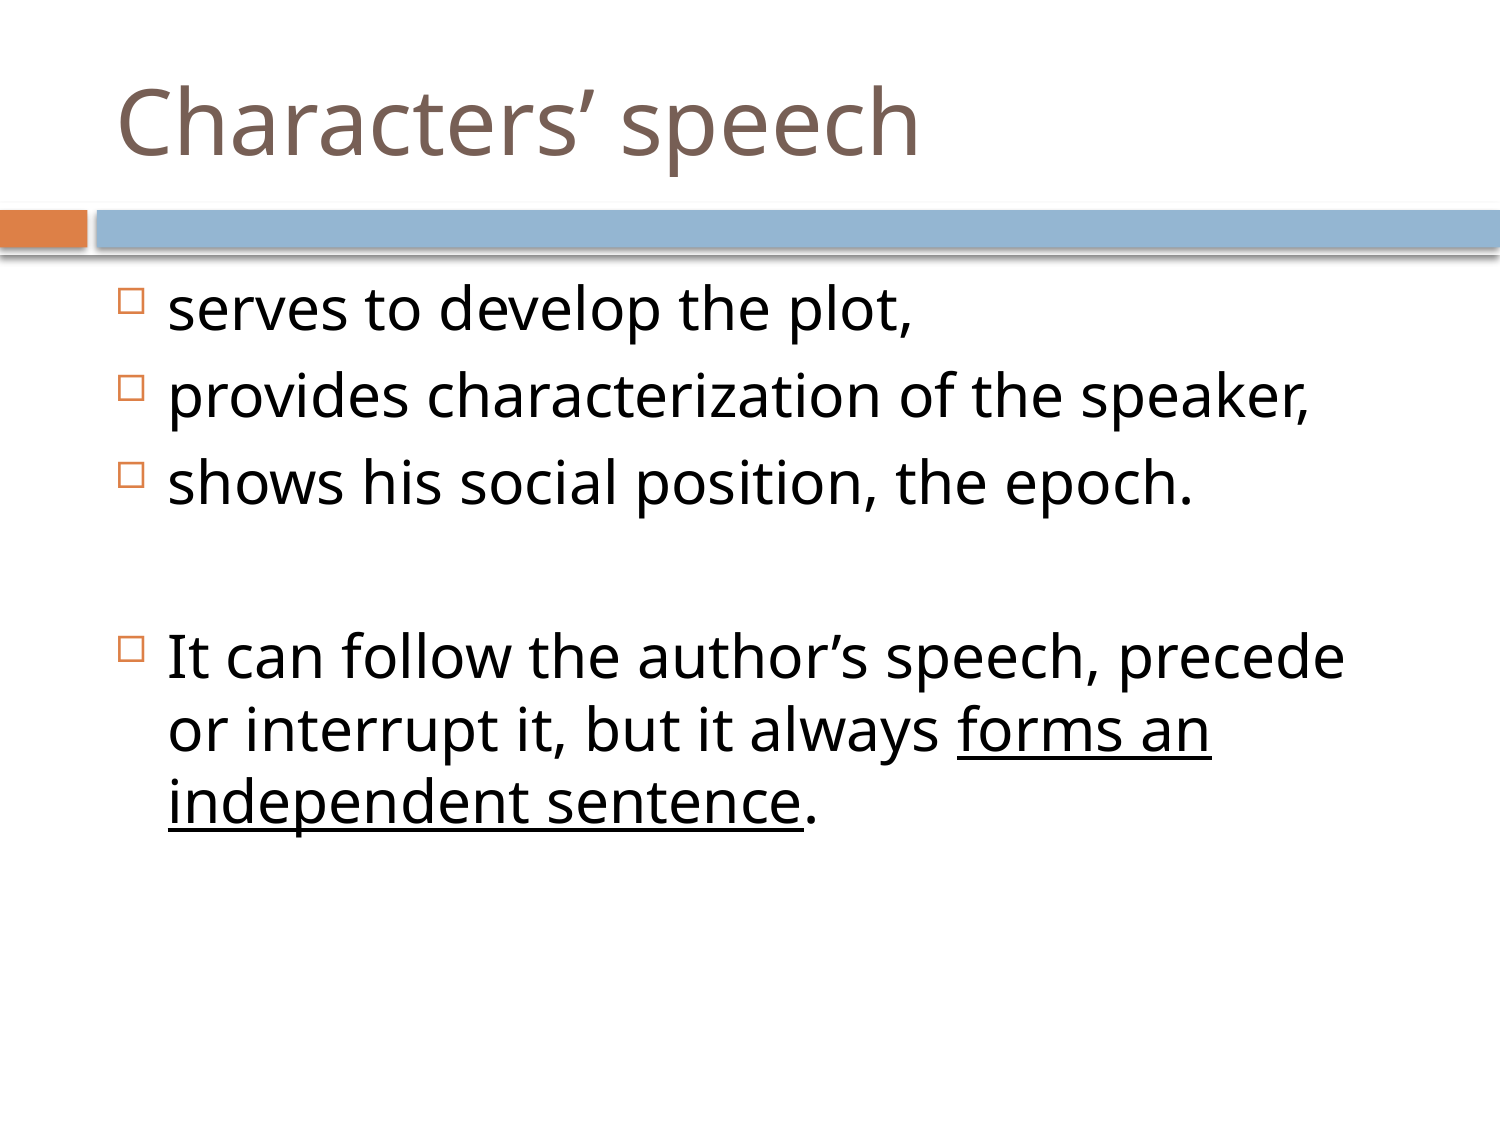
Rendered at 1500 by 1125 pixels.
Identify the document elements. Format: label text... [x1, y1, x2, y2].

list serves to develop the plot, provides characterization of the speaker, shows his social position, the epoch. It can follow the author’s speech, precede or interrupt it, but it always forms an independent sentence. [100, 262, 1438, 1000]
title Characters’ speech [100, 37, 1438, 200]
